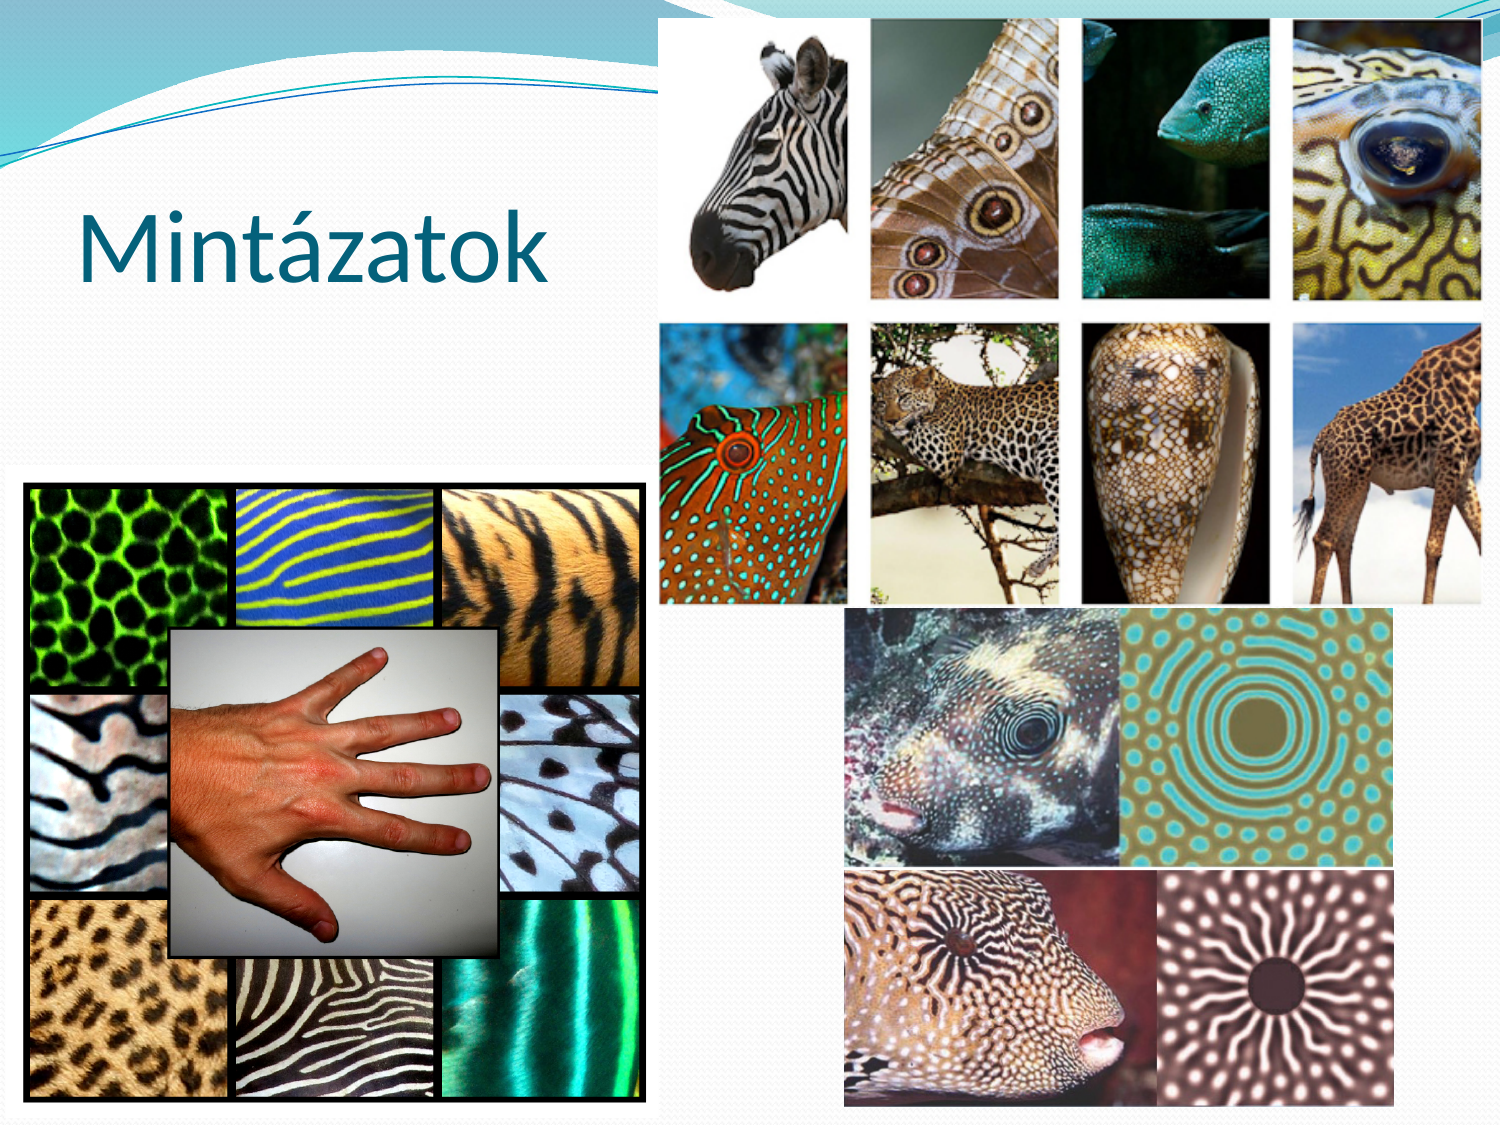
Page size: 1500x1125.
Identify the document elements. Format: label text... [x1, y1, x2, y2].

picture [844, 615, 1394, 1108]
title Mintázatok [75, 115, 651, 303]
picture [5, 464, 659, 1118]
picture [658, 18, 1483, 606]
